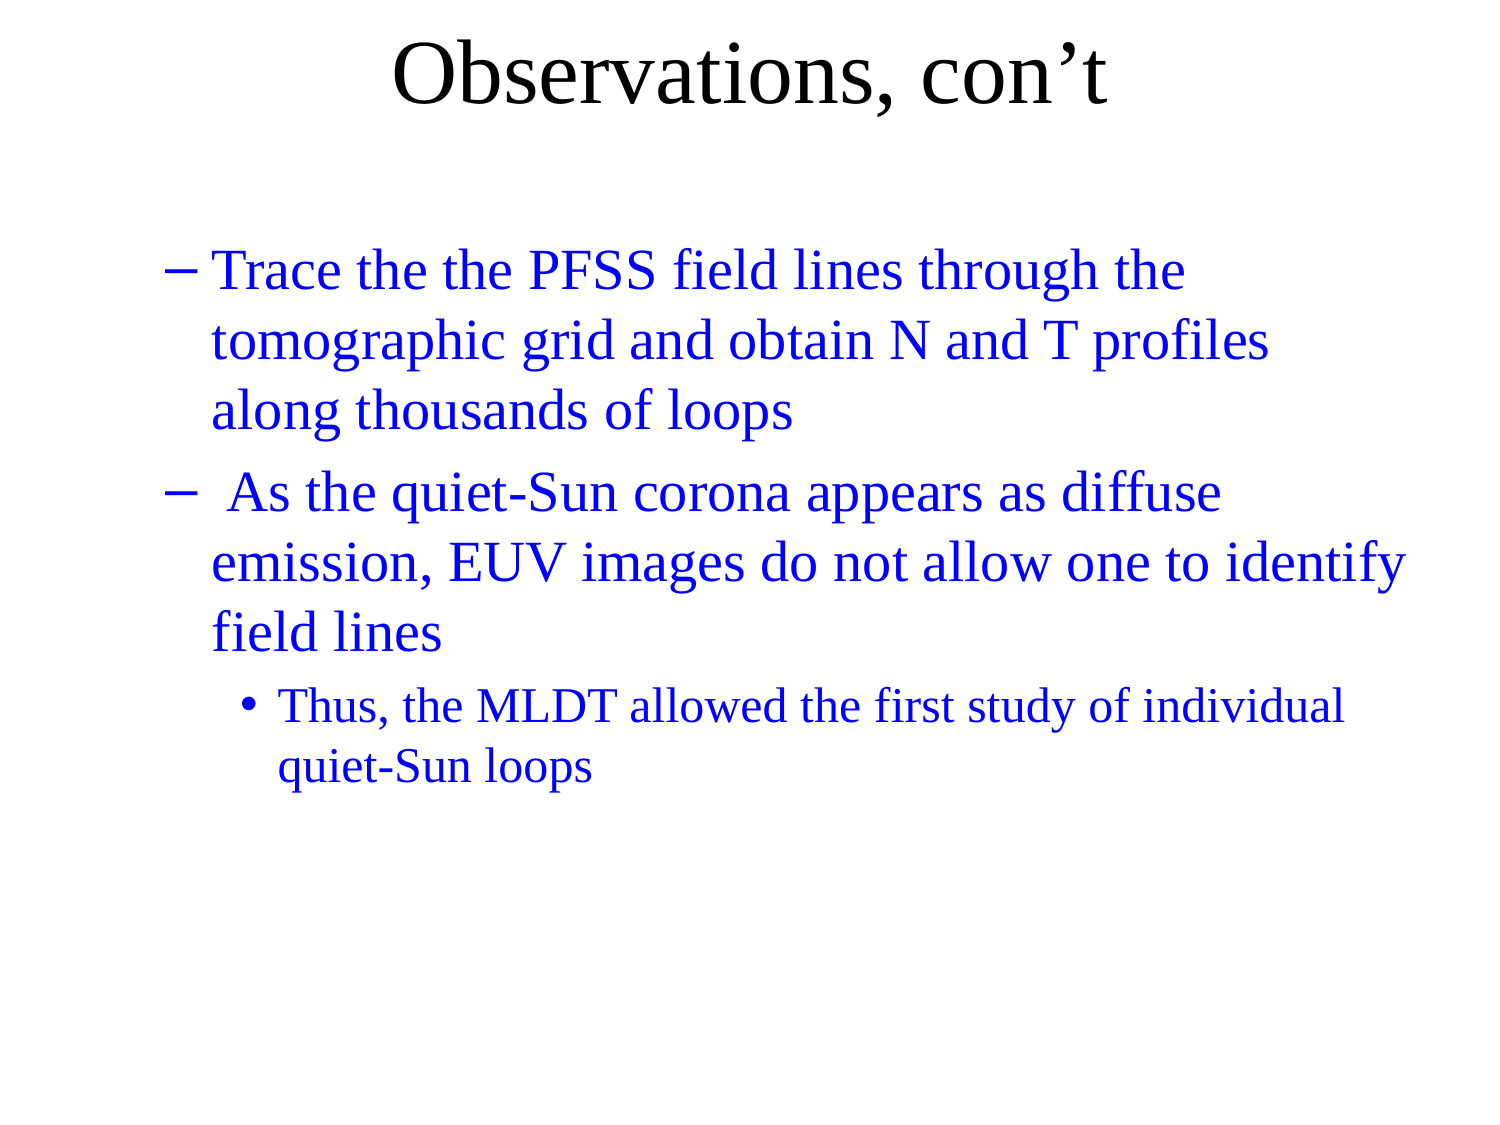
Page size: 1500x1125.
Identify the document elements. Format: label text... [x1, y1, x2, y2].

list Trace the the PFSS field lines through the tomographic grid and obtain N and T profiles along thousands of loops As the quiet-Sun corona appears as diffuse emission, EUV images do not allow one to identify field lines Thus, the MLDT allowed the first study of individual quiet-Sun loops [75, 132, 1425, 1062]
title Observations, con’t [75, 3, 1425, 131]
